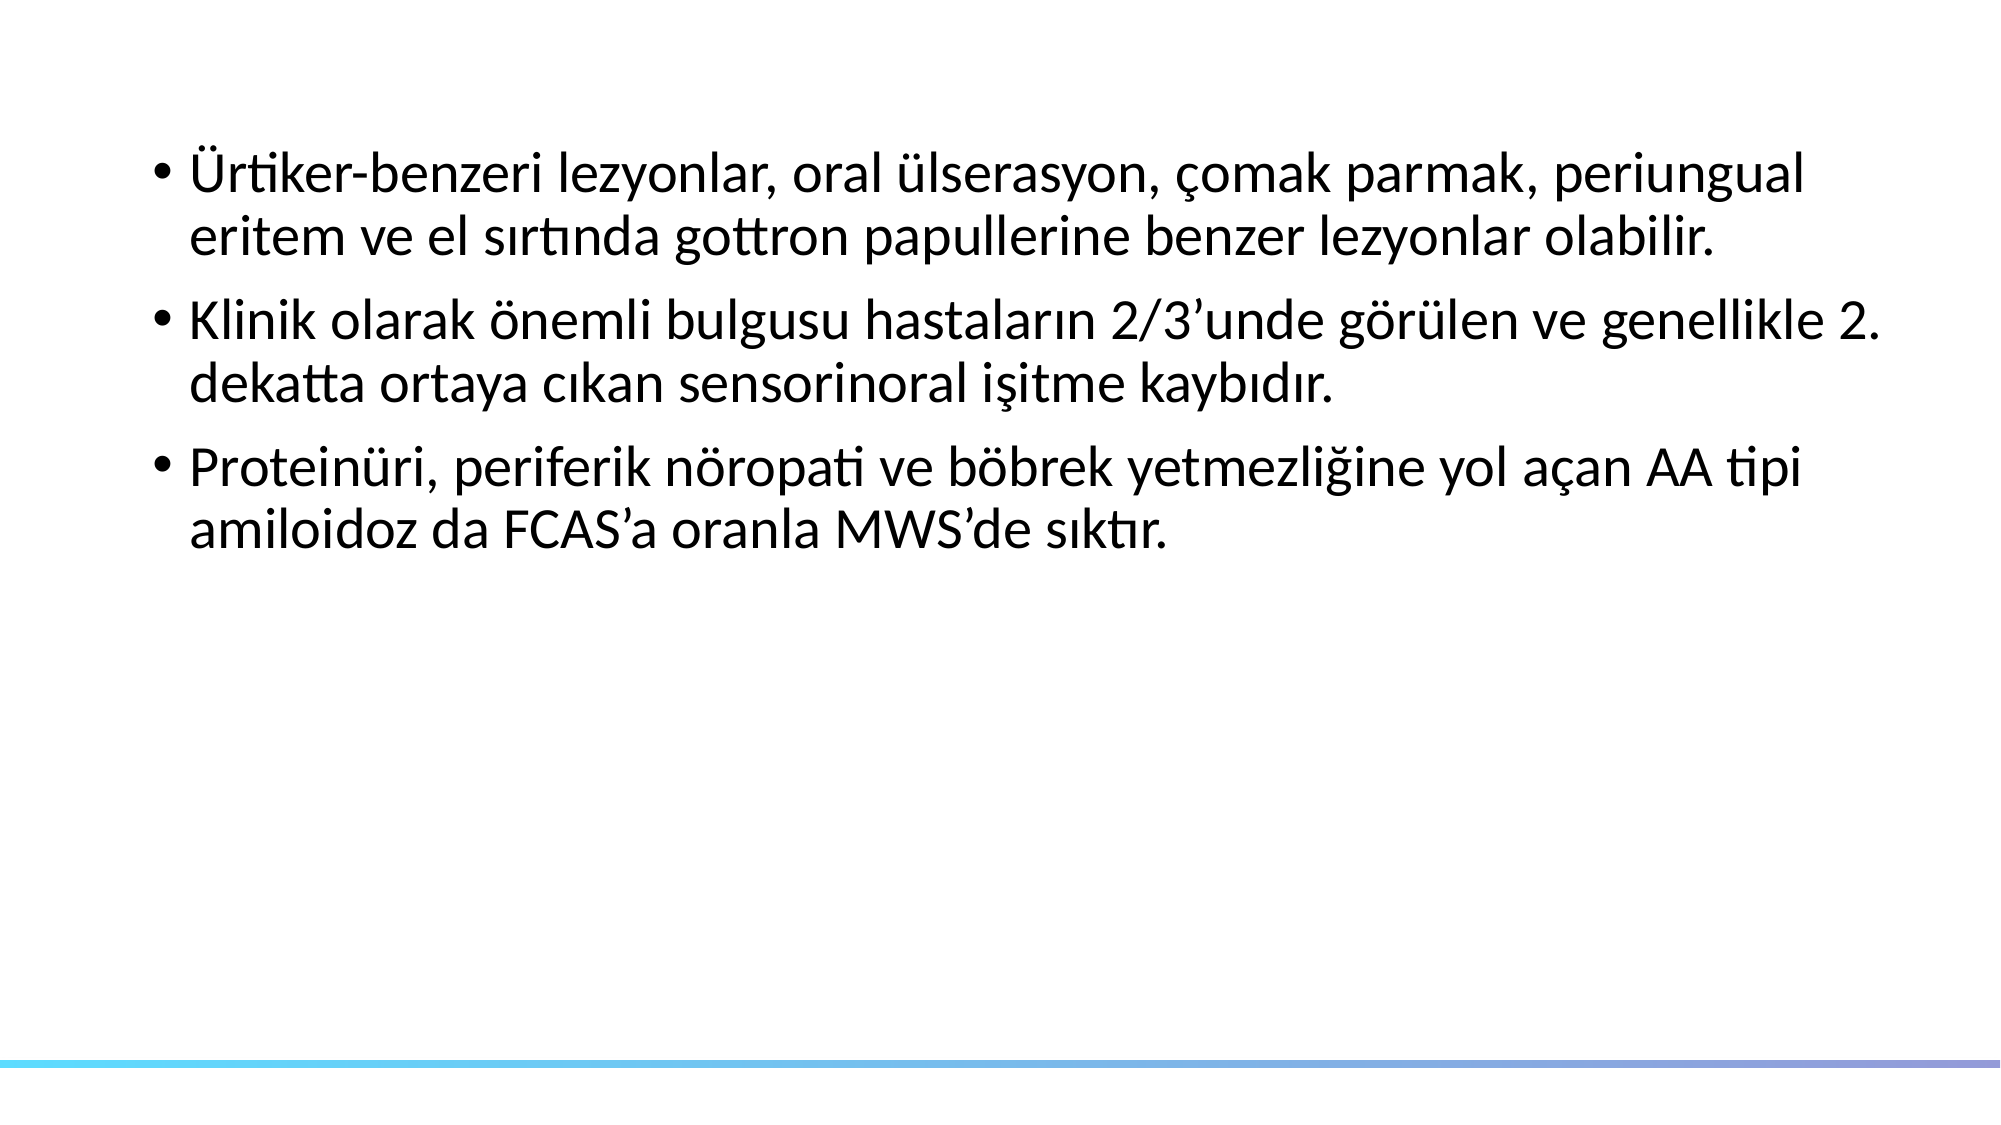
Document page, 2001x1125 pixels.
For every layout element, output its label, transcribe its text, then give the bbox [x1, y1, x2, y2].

list Ürtiker-benzeri lezyonlar, oral ülserasyon, çomak parmak, periungual eritem ve el sırtında gottron papullerine benzer lezyonlar olabilir. Klinik olarak önemli bulgusu hastaların 2/3’unde görülen ve genellikle 2. dekatta ortaya cıkan sensorinoral işitme kaybıdır. Proteinüri, periferik nöropati ve böbrek yetmezliğine yol açan AA tipi amiloidoz da FCAS’a oranla MWS’de sıktır. [137, 135, 1946, 1014]
